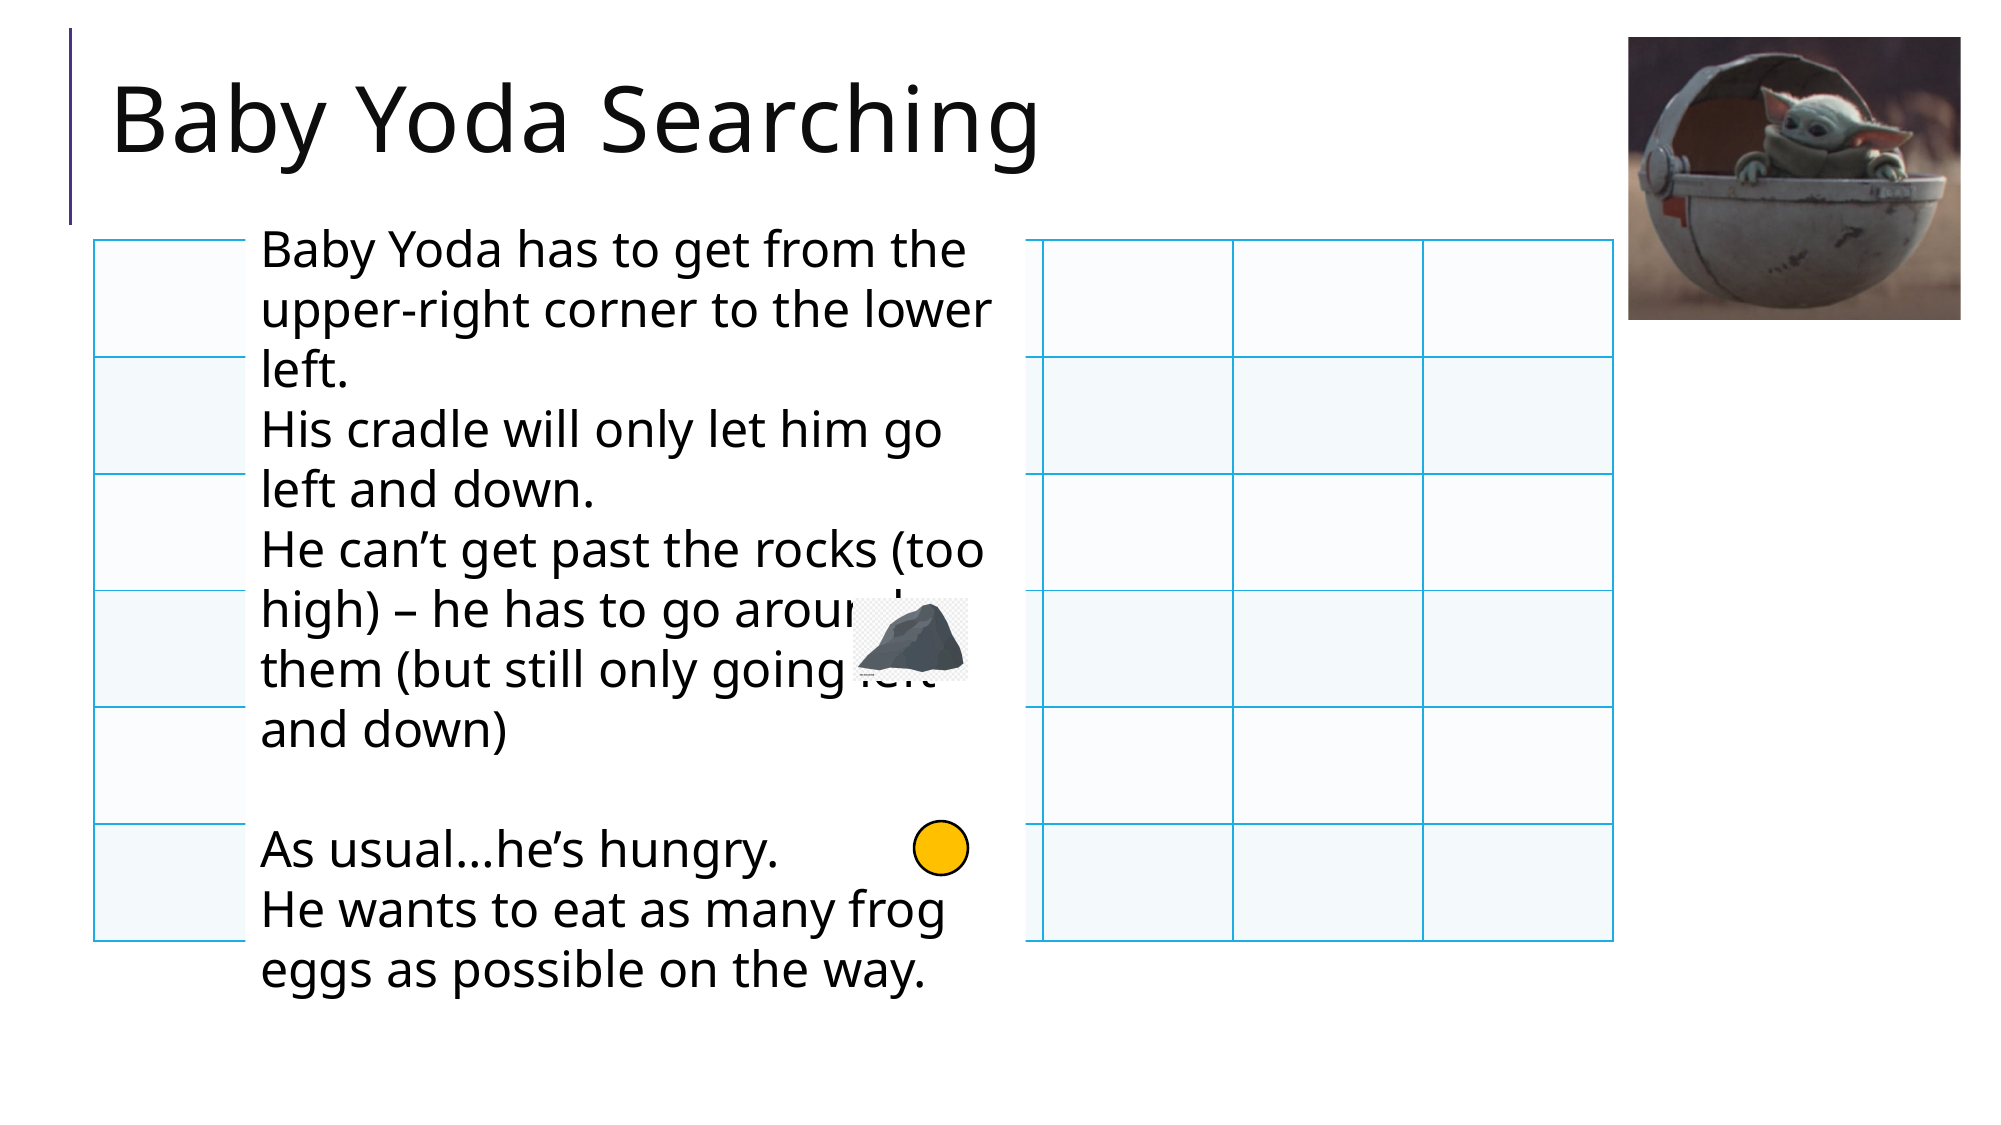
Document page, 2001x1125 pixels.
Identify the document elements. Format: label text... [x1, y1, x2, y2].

table_header [1026, 241, 1042, 356]
table_cell [1424, 825, 1612, 940]
table_cell [1044, 358, 1232, 473]
table_header [1044, 241, 1232, 356]
table_cell [1026, 475, 1042, 590]
table_cell [1044, 591, 1232, 706]
picture [1628, 37, 1962, 320]
table_cell [1234, 475, 1422, 590]
table_cell [1026, 358, 1042, 473]
table_cell [95, 708, 245, 823]
table_header [1424, 241, 1612, 356]
table_cell [1424, 591, 1612, 706]
table_cell [95, 825, 245, 940]
table_cell [1234, 825, 1422, 940]
title Baby Yoda Searching [94, 43, 1621, 210]
table_cell [1234, 358, 1422, 473]
text_box Baby Yoda has to get from the upper-right corner to the lower left. His cradle will only let him go left and down. He can’t get past the rocks (too high) – he has to go around them (but still only going left and down) As usual…he’s hungry. He wants to eat as many frog eggs as possible on the way. [245, 209, 1026, 1005]
table_cell [1424, 358, 1612, 473]
text_box [912, 819, 970, 877]
table_cell [1424, 475, 1612, 590]
table_cell [1234, 591, 1422, 706]
table_cell [1424, 708, 1612, 823]
picture [853, 598, 969, 681]
table_cell [1026, 708, 1042, 823]
table_cell [1234, 708, 1422, 823]
table_cell [95, 358, 245, 473]
table_cell [95, 475, 245, 590]
table_cell [1026, 825, 1042, 940]
table_cell [1044, 825, 1232, 940]
table_header [1234, 241, 1422, 356]
table_cell [95, 591, 245, 706]
table_cell [1044, 708, 1232, 823]
table_cell [1044, 475, 1232, 590]
table_header [95, 241, 245, 356]
table_cell [1026, 591, 1042, 706]
